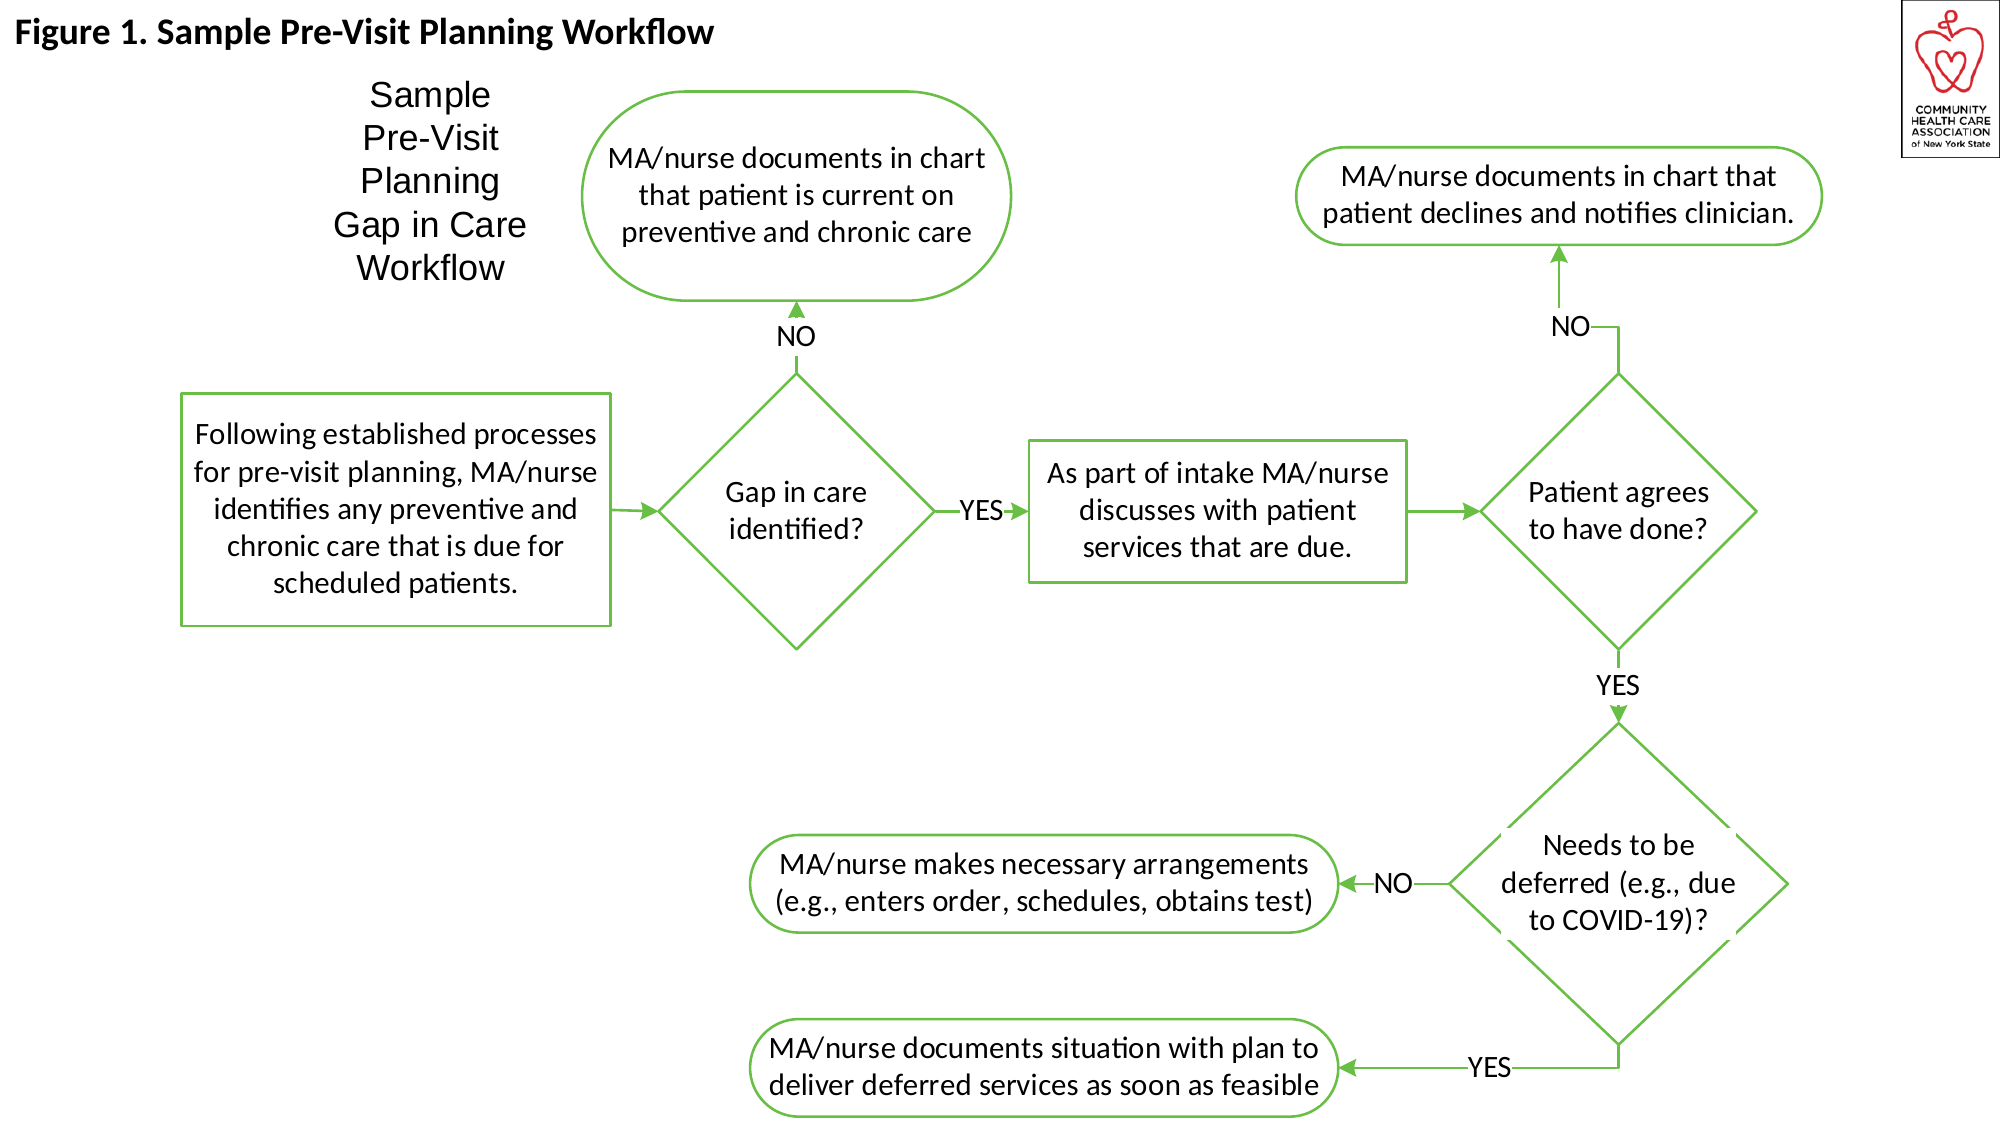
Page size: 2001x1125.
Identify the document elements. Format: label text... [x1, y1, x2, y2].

picture [1901, 0, 2000, 158]
picture [174, 61, 1825, 1121]
text_box Figure 1. Sample Pre-Visit Planning Workflow [0, 0, 916, 60]
